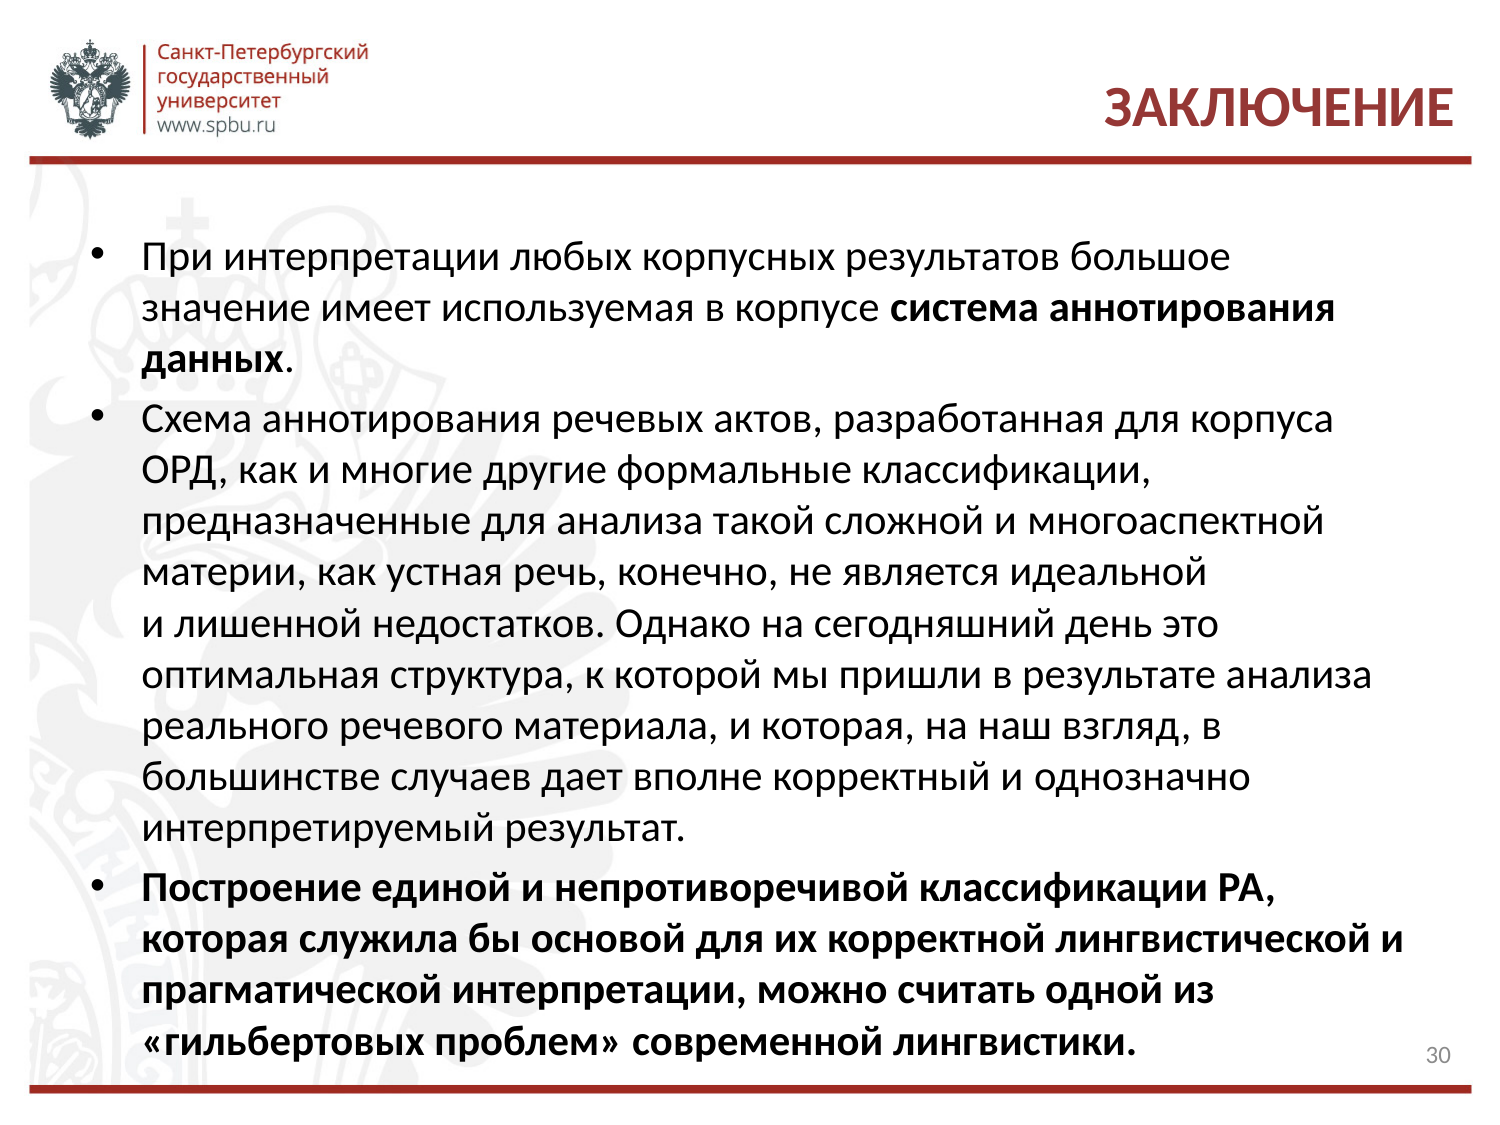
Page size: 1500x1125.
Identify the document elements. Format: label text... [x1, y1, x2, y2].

picture [0, 0, 1500, 1125]
slide_number 30 [1116, 1023, 1467, 1084]
title Заключение [383, 45, 1471, 161]
list При интерпретации любых корпусных результатов большое значение имеет используемая в корпусе система аннотирования данных. Схема аннотирования речевых актов, разработанная для корпуса ОРД, как и многие другие формальные классификации, предназначенные для анализа такой сложной и многоаспектной материи, как устная речь, конечно, не является идеальной и лишенной недостатков. Однако на сегодняшний день это оптимальная структура, к которой мы пришли в результате анализа реального речевого материала, и которая, на наш взгляд, в большинстве случаев дает вполне корректный и однозначно интерпретируемый результат. Построение единой и непротиворечивой классификации РА, которая служила бы основой для их корректной лингвистической и прагматической интерпретации, можно считать одной из «гильбертовых проблем» современной лингвистики. [75, 219, 1425, 1083]
